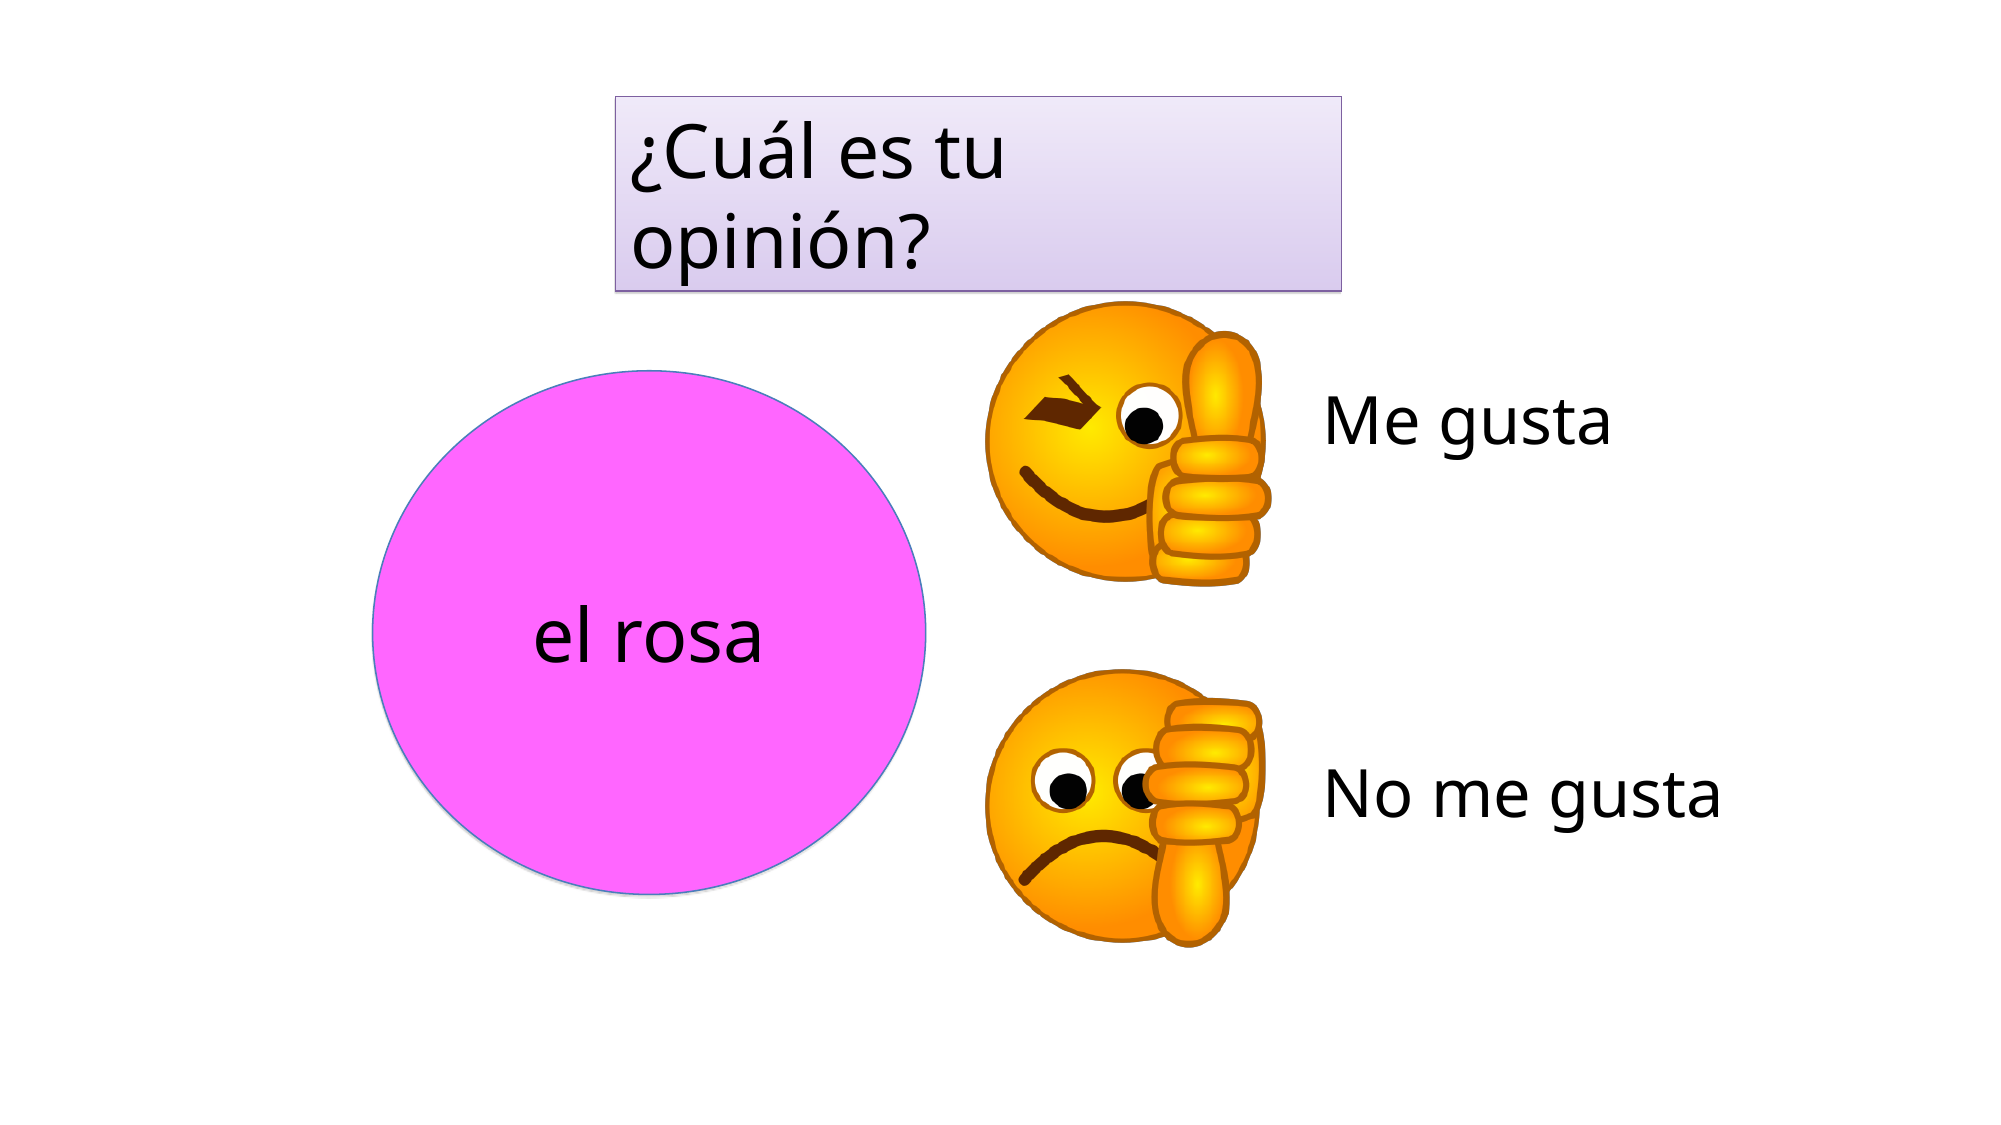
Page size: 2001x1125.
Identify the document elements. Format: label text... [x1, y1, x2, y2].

text_box No me gusta [1308, 743, 1993, 839]
picture [978, 294, 1272, 588]
picture [978, 662, 1266, 949]
text_box el rosa [372, 370, 926, 895]
text_box ¿Cuál es tu opinión? [615, 96, 1342, 292]
text_box Me gusta [1308, 370, 1889, 466]
